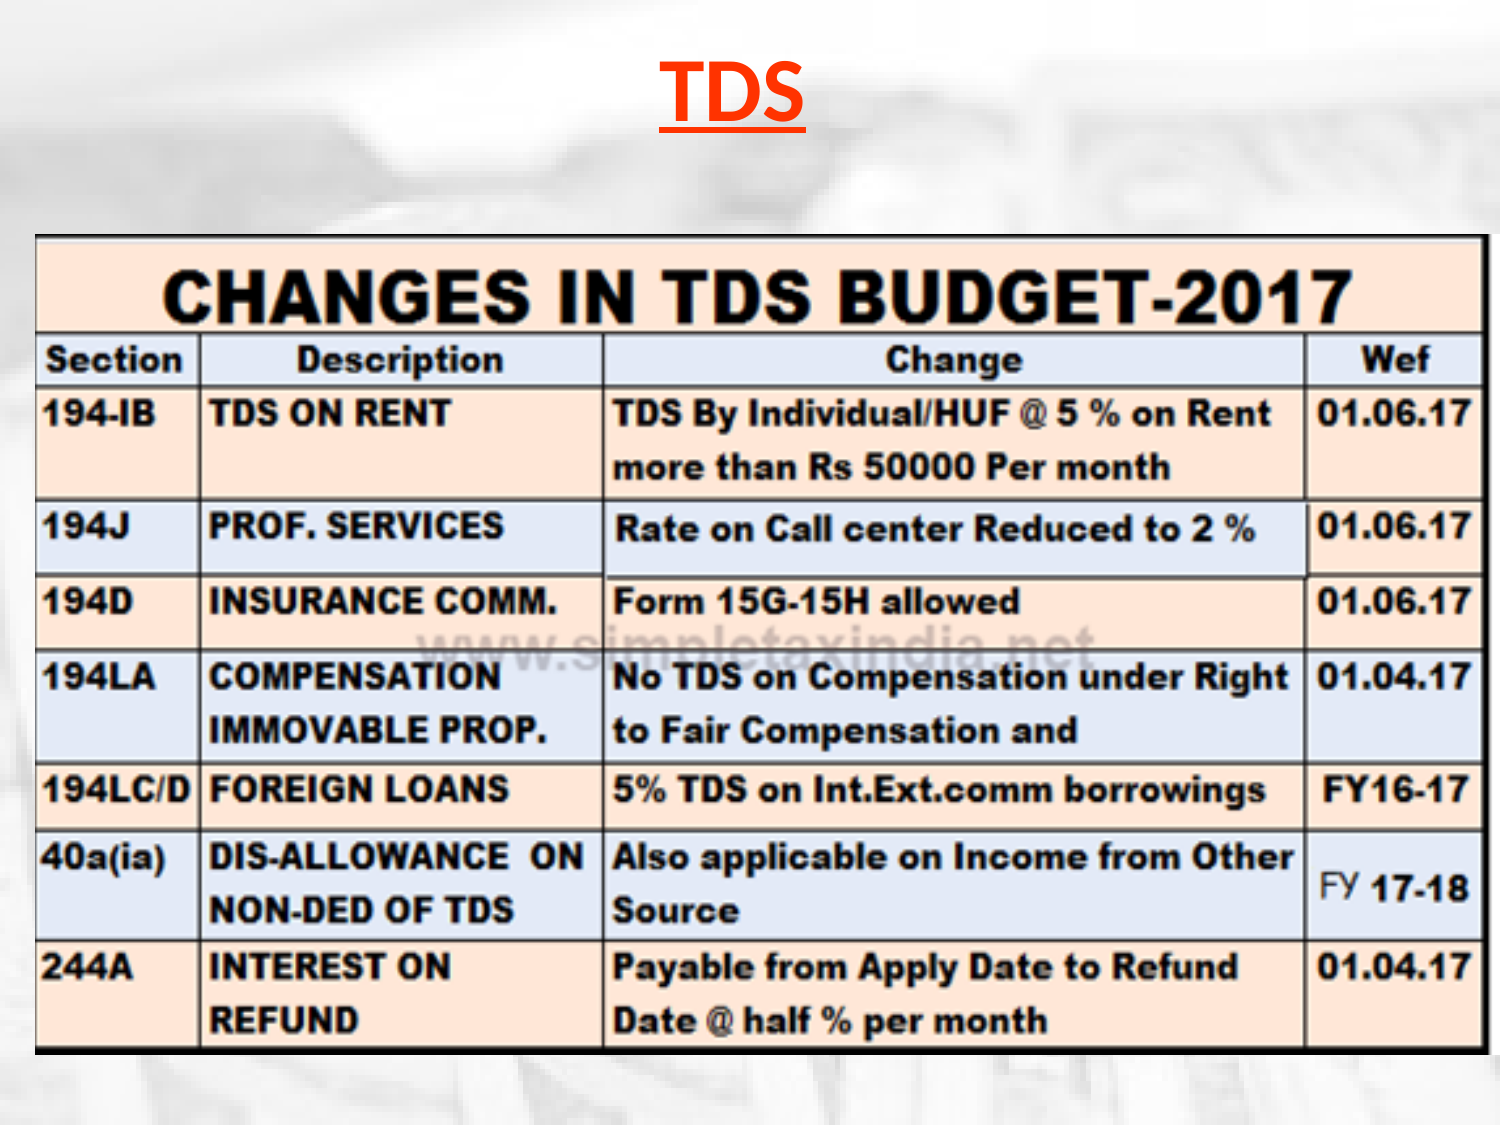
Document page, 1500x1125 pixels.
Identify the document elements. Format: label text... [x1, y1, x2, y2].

picture [34, 234, 1500, 1055]
title TDS [199, 45, 1266, 153]
list [23, 187, 1465, 1102]
